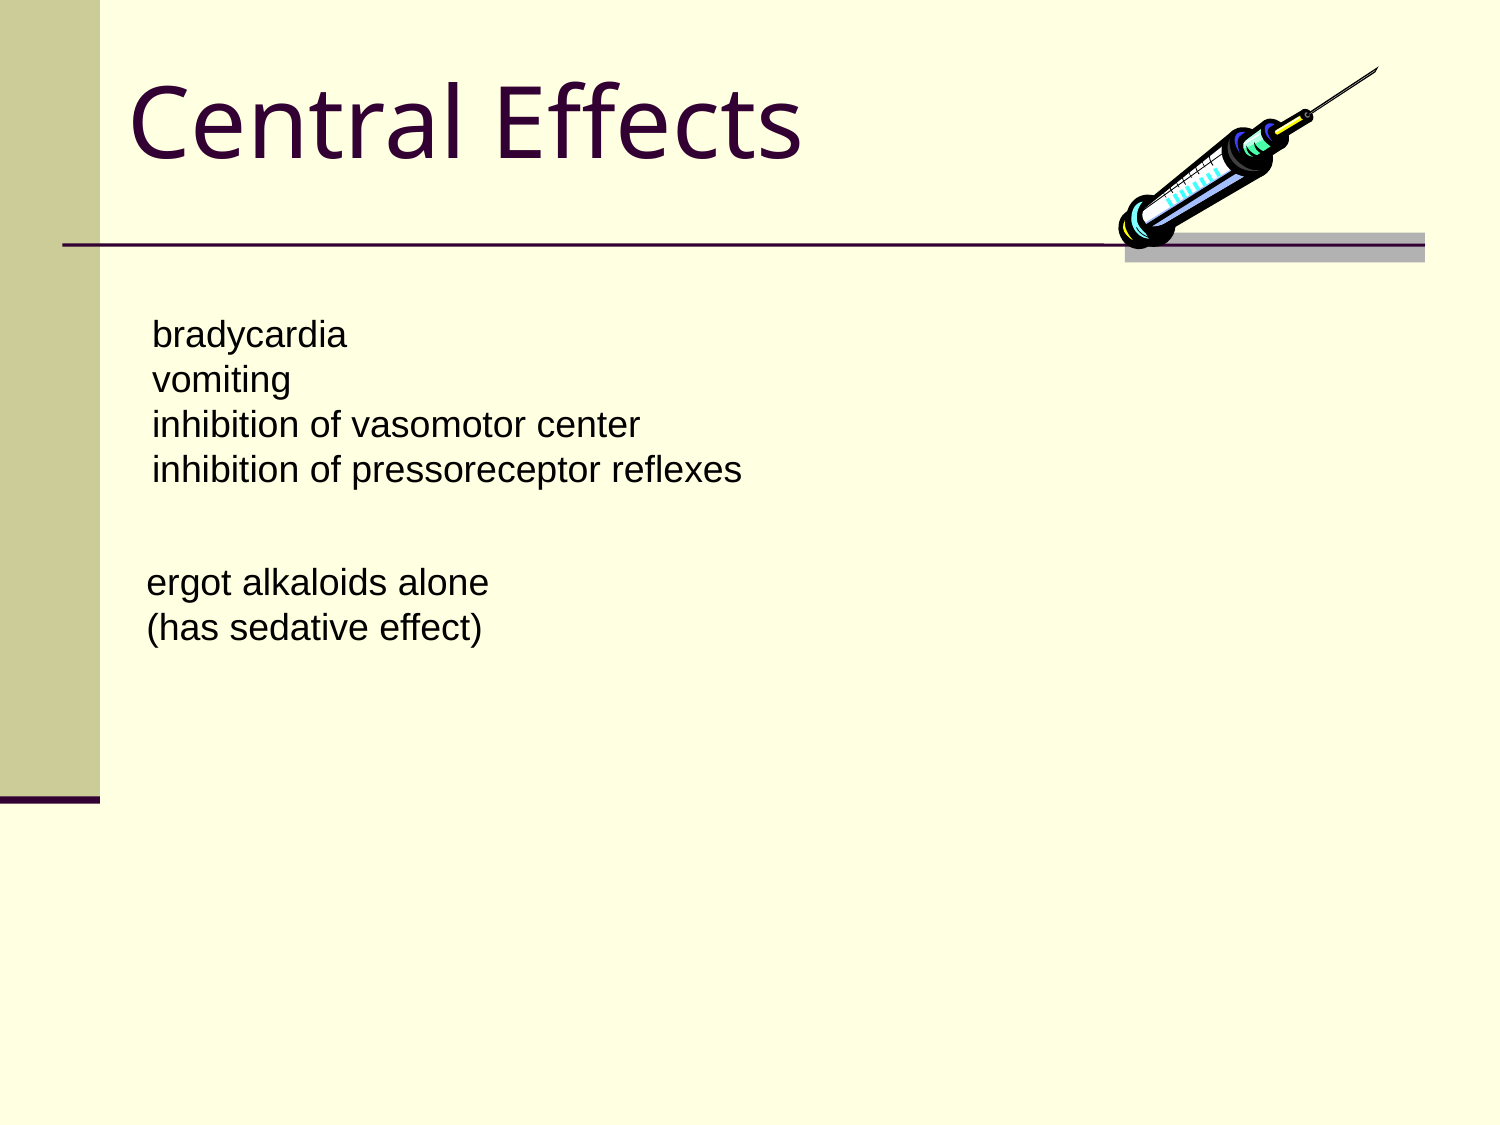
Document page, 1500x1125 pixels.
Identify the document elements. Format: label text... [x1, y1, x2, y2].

title Central Effects [112, 0, 1388, 238]
picture [1115, 66, 1379, 252]
text_box ergot alkaloids alone (has sedative effect) [131, 550, 580, 656]
text_box bradycardia vomiting inhibition of vasomotor center inhibition of pressoreceptor reflexes [137, 302, 1475, 498]
